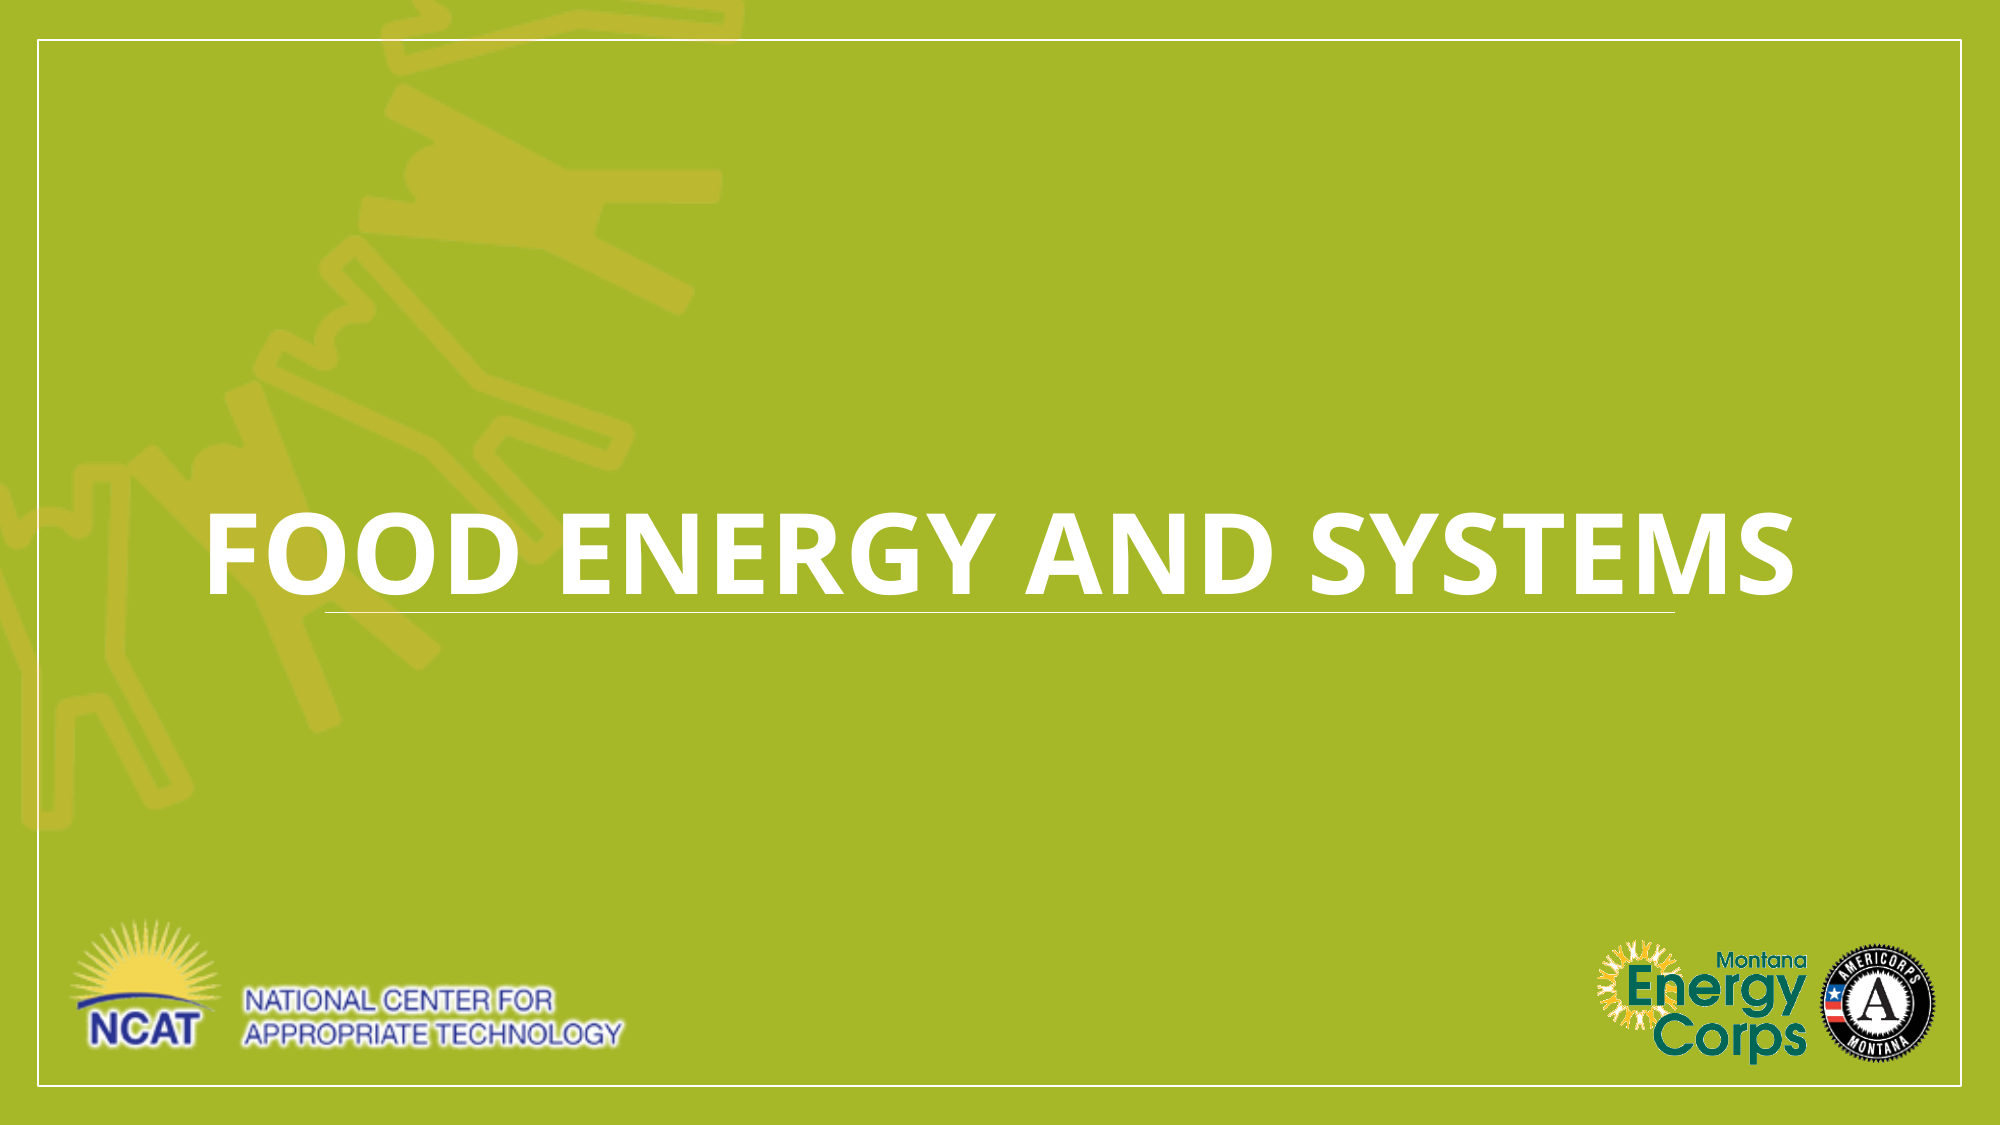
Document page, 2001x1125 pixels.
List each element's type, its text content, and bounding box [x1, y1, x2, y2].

title Food energy and systems [182, 144, 1818, 625]
picture [57, 909, 636, 1053]
text_box [0, 0, 975, 881]
picture [1593, 934, 1936, 1072]
